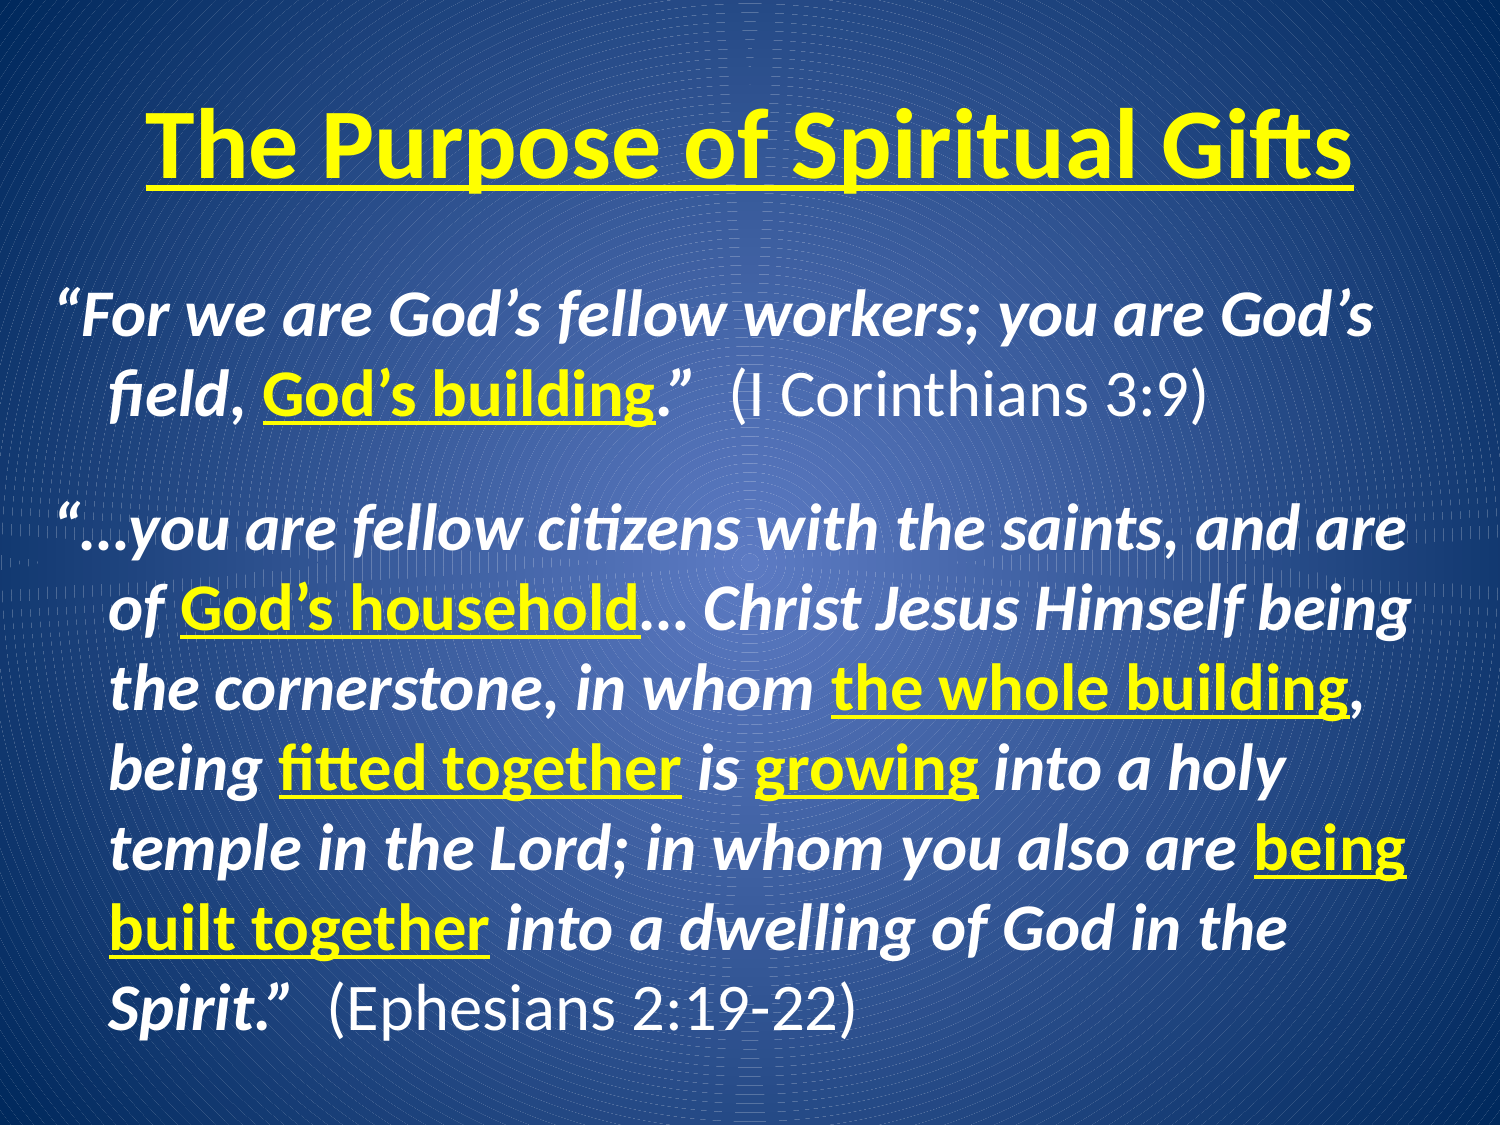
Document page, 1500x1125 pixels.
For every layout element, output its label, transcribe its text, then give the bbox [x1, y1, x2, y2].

title The Purpose of Spiritual Gifts [75, 45, 1425, 233]
list “For we are God’s fellow workers; you are God’s field, God’s building.” (I Corinthians 3:9) “…you are fellow citizens with the saints, and are of God’s household… Christ Jesus Himself being the cornerstone, in whom the whole building, being fitted together is growing into a holy temple in the Lord; in whom you also are being built together into a dwelling of God in the Spirit.” (Ephesians 2:19-22) [37, 262, 1463, 1125]
